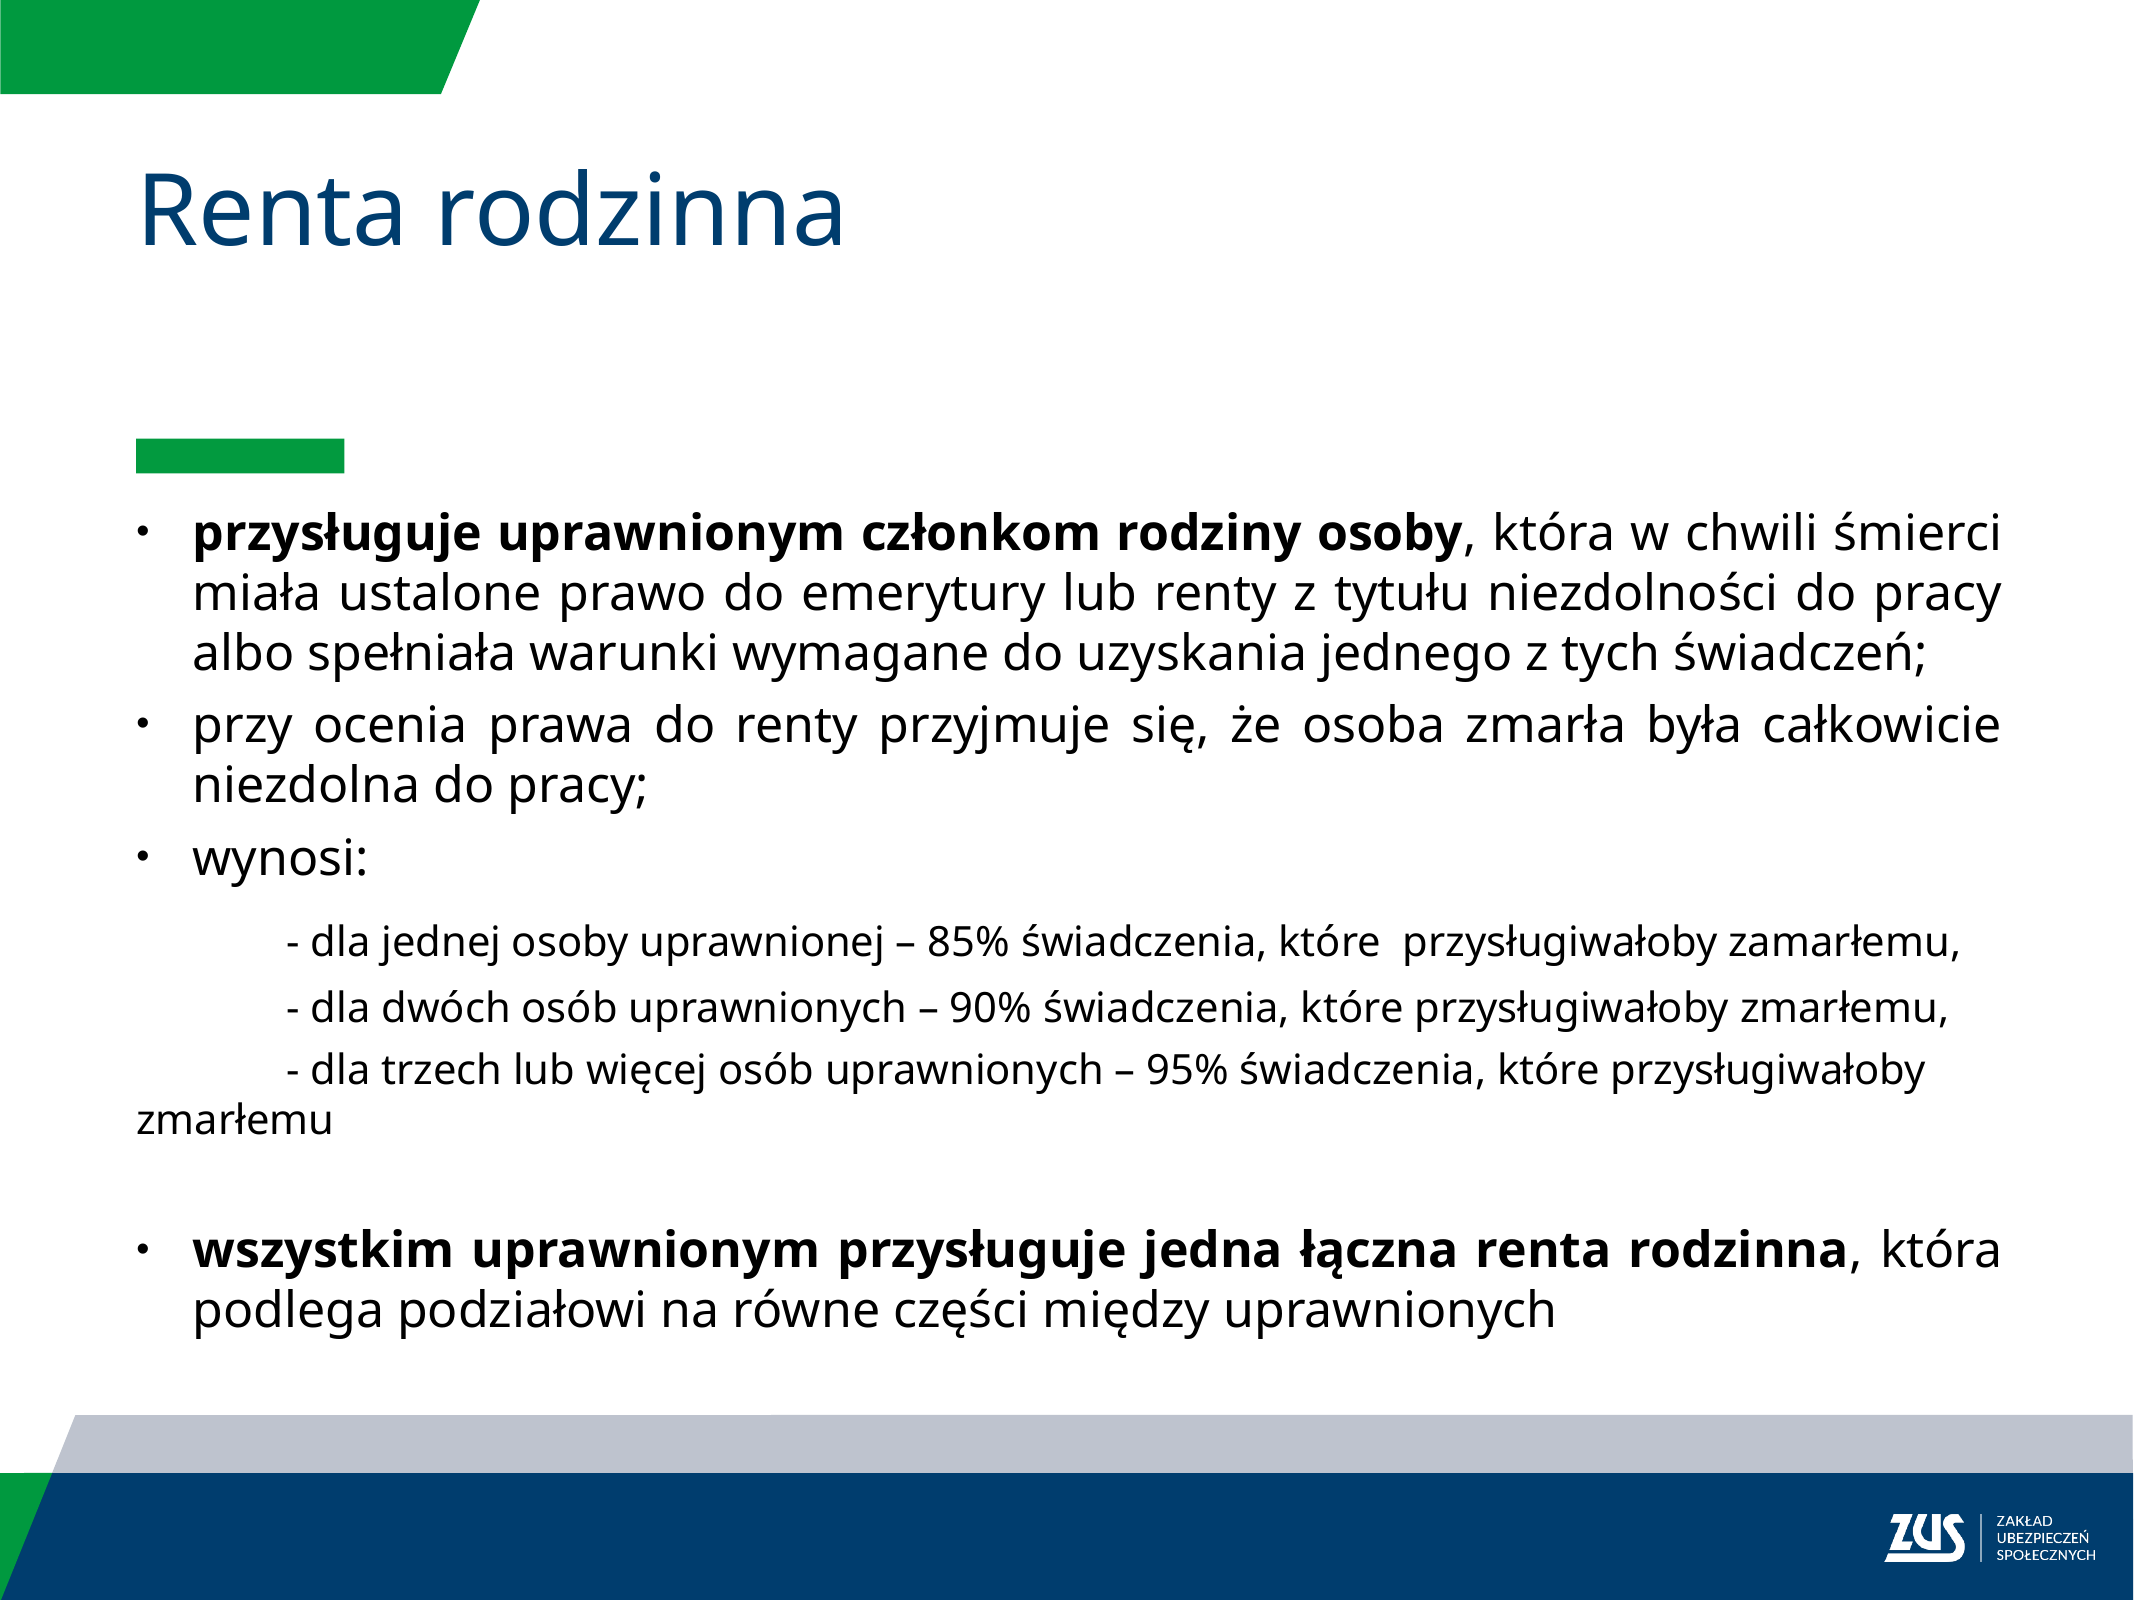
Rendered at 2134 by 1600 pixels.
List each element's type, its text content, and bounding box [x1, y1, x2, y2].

list Renta rodzinna [121, 138, 2012, 328]
list przysługuje uprawnionym członkom rodziny osoby, która w chwili śmierci miała ustalone prawo do emerytury lub renty z tytułu niezdolności do pracy albo spełniała warunki wymagane do uzyskania jednego z tych świadczeń; przy ocenia prawa do renty przyjmuje się, że osoba zmarła była całkowicie niezdolna do pracy; wynosi: - dla jednej osoby uprawnionej – 85% świadczenia, które przysługiwałoby zamarłemu, - dla dwóch osób uprawnionych – 90% świadczenia, które przysługiwałoby zmarłemu, - dla trzech lub więcej osób uprawnionych – 95% świadczenia, które przysługiwałoby zmarłemu wszystkim uprawnionym przysługuje jedna łączna renta rodzinna, która podlega podziałowi na równe części między uprawnionych [121, 492, 2018, 1308]
